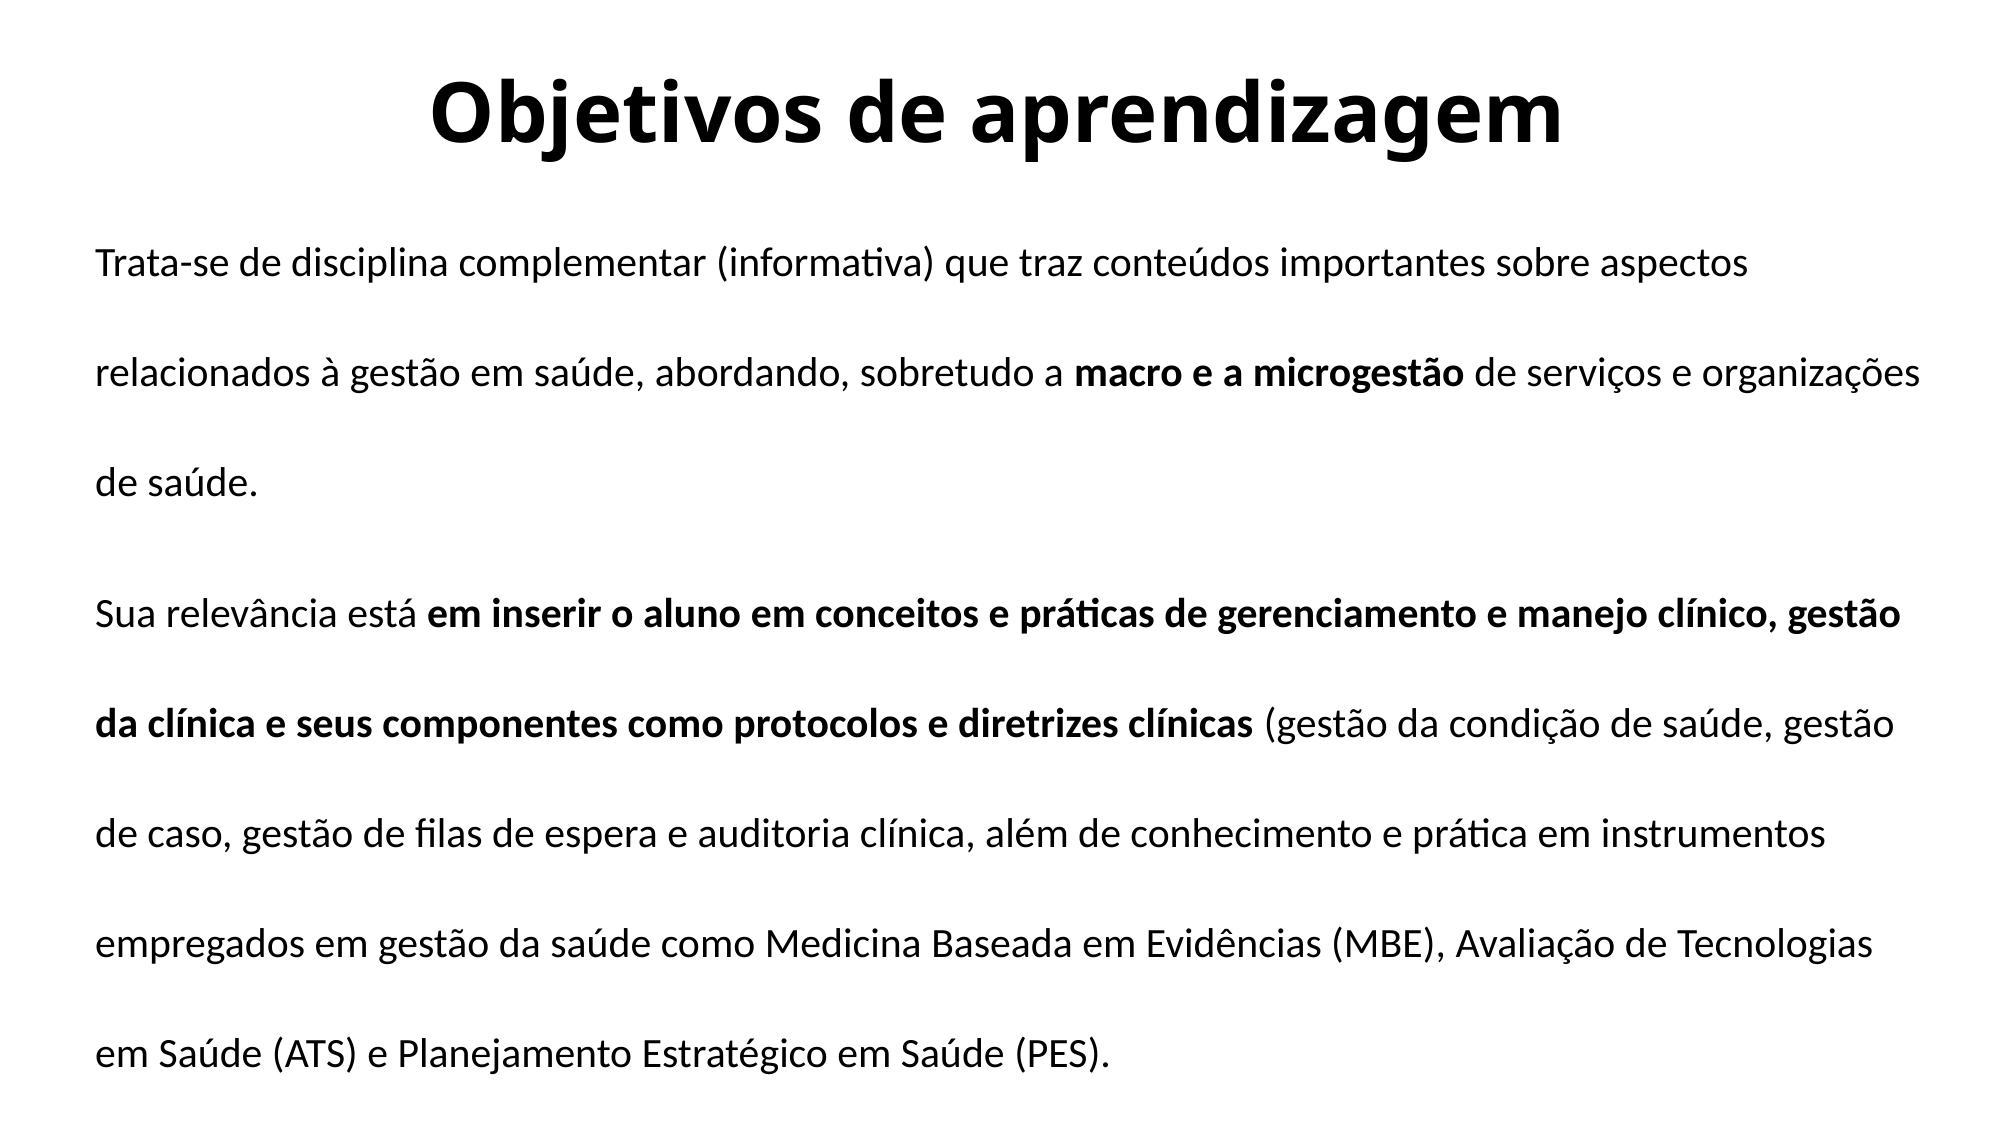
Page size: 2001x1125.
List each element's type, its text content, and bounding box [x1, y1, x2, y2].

title Objetivos de aprendizagem [247, 42, 1748, 167]
subtitle Trata-se de disciplina complementar (informativa) que traz conteúdos importantes sobre aspectos relacionados à gestão em saúde, abordando, sobretudo a macro e a microgestão de serviços e organizações de saúde. Sua relevância está em inserir o aluno em conceitos e práticas de gerenciamento e manejo clínico, gestão da clínica e seus componentes como protocolos e diretrizes clínicas (gestão da condição de saúde, gestão de caso, gestão de filas de espera e auditoria clínica, além de conhecimento e prática em instrumentos empregados em gestão da saúde como Medicina Baseada em Evidências (MBE), Avaliação de Tecnologias em Saúde (ATS) e Planejamento Estratégico em Saúde (PES). [80, 167, 1948, 1070]
